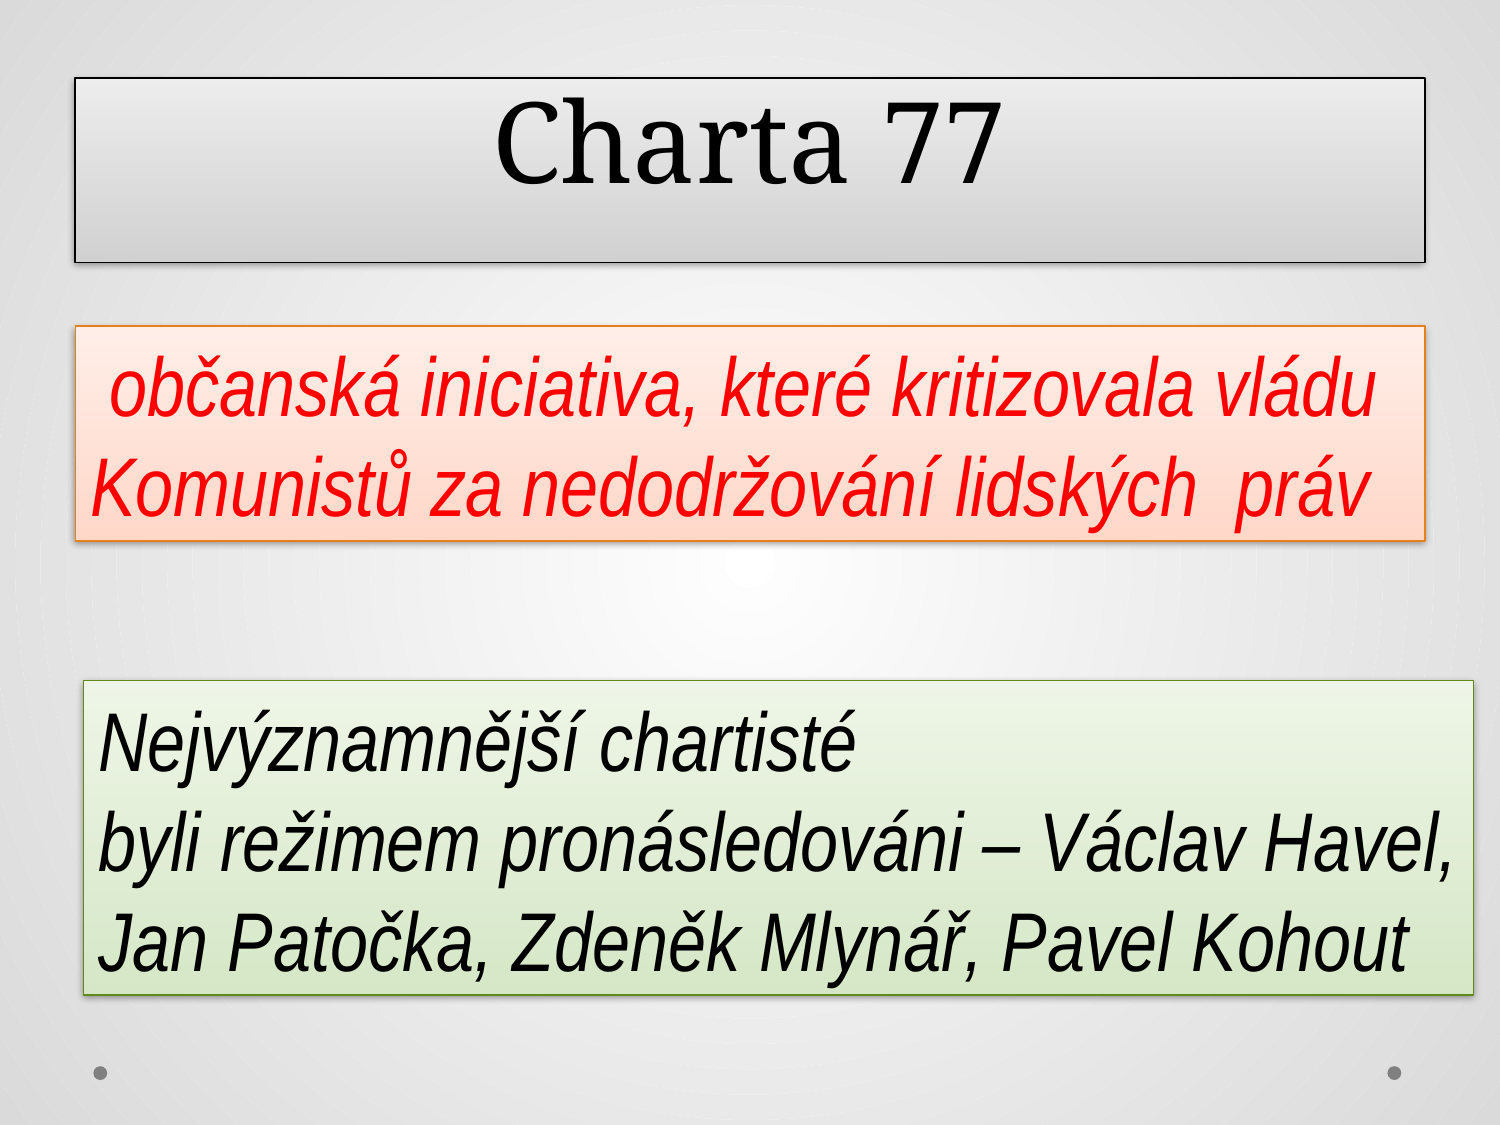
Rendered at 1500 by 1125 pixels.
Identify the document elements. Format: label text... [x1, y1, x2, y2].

text_box Nejvýznamnější chartisté byli režimem pronásledováni – Václav Havel, Jan Patočka, Zdeněk Mlynář, Pavel Kohout [83, 680, 1474, 996]
text_box Charta 77 [74, 77, 1426, 263]
text_box občanská iniciativa, které kritizovala vládu Komunistů za nedodržování lidských práv [75, 325, 1426, 542]
